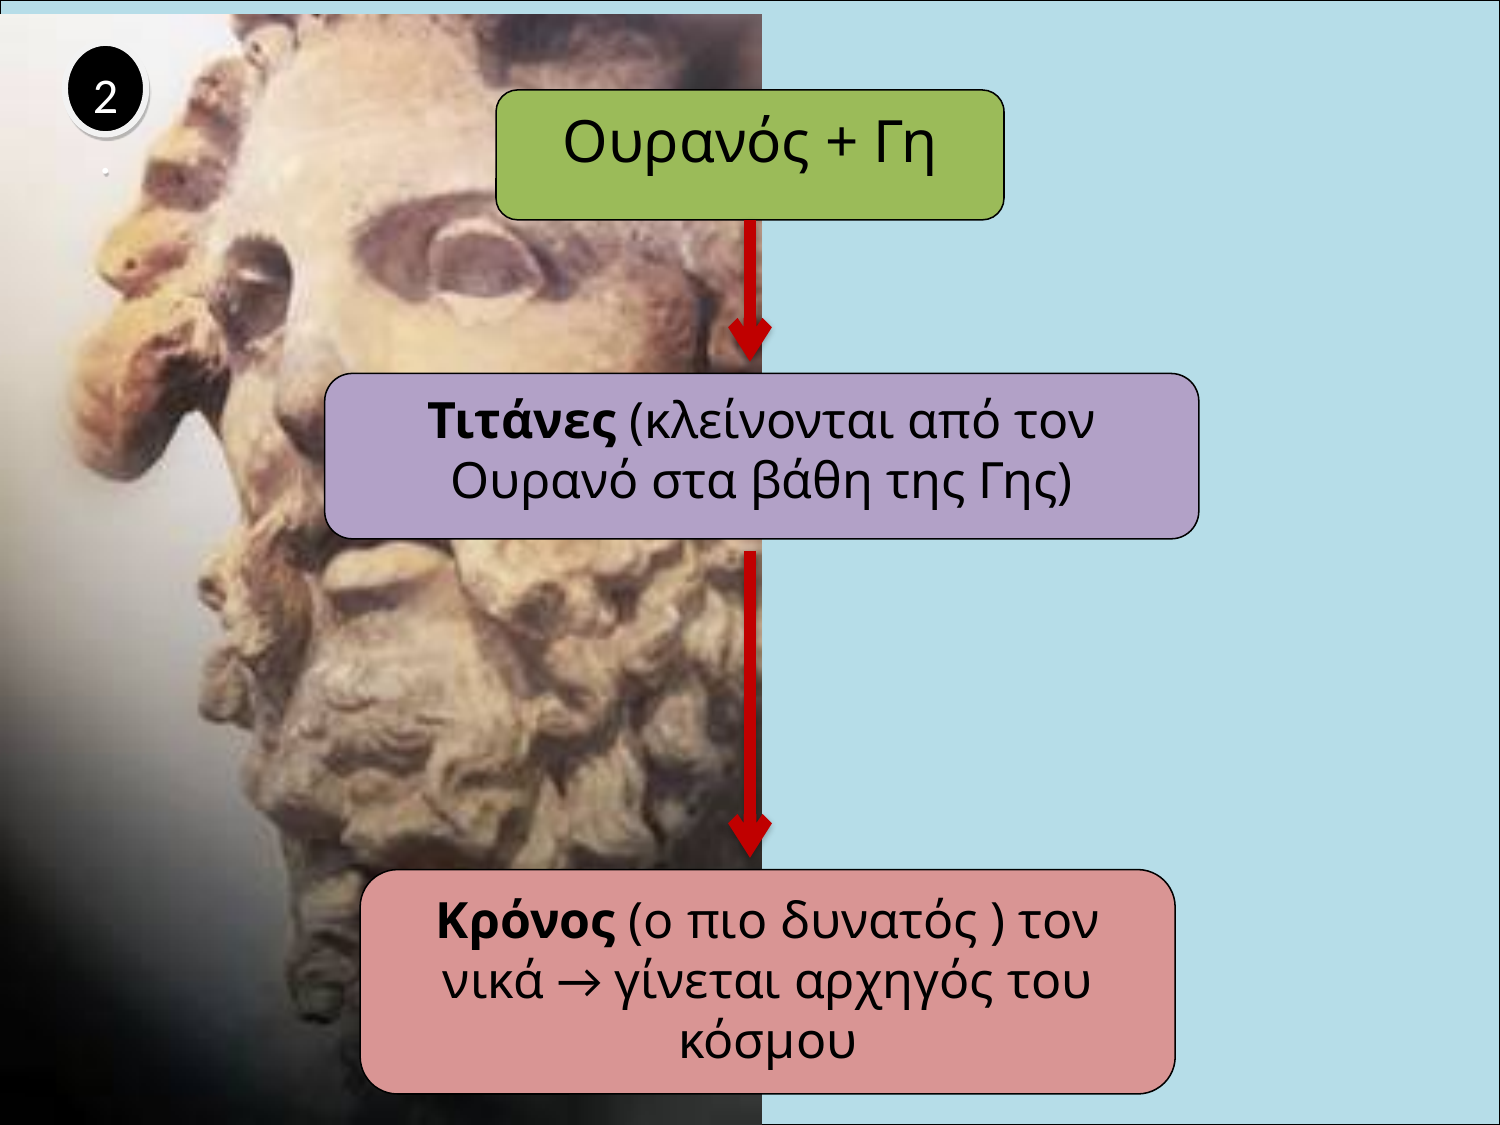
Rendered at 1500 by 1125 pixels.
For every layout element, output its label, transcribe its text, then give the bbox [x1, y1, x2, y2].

text_box Ουρανός + Γη [767, 89, 1004, 220]
text_box [0, 0, 1500, 1125]
picture [0, 13, 762, 1125]
text_box Τιτάνες (κλείνονται από τον Ουρανό στα βάθη της Γης) [767, 373, 1199, 539]
text_box Κρόνος (ο πιο δυνατός ) τον νικά → γίνεται αρχηγός του κόσμου [767, 869, 1176, 1094]
